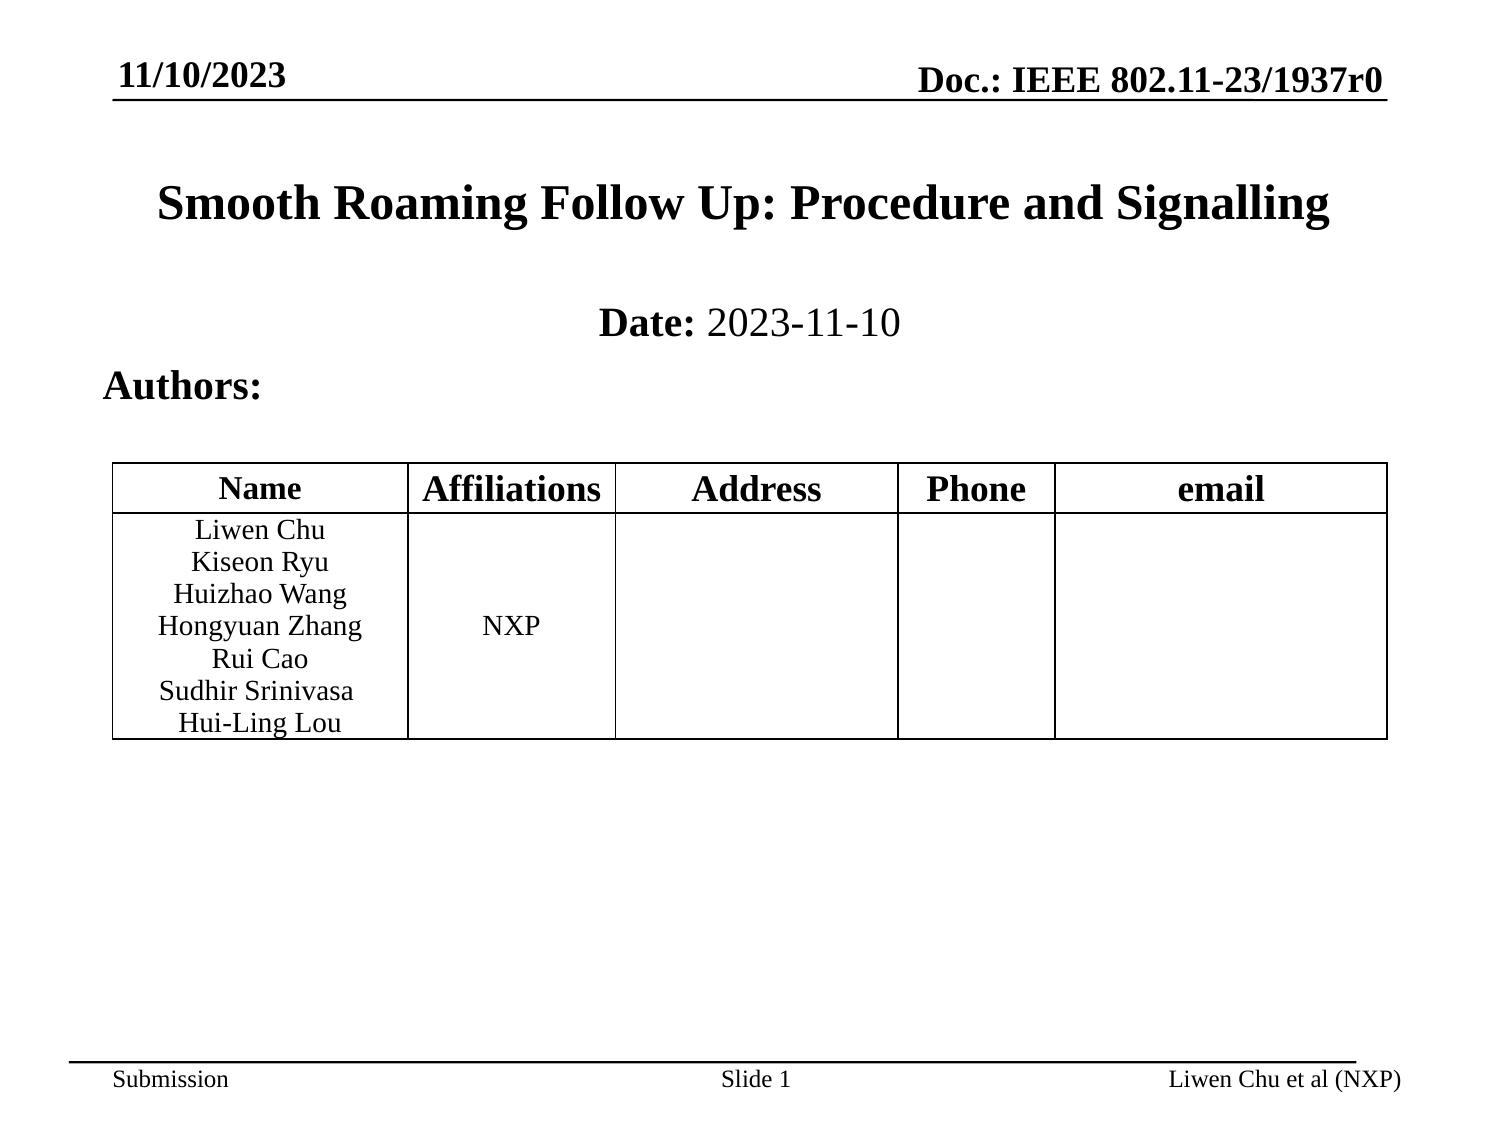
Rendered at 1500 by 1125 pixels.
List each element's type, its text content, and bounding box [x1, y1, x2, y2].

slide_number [117, 49, 291, 96]
text_box Authors: [87, 349, 325, 413]
table_header Affiliations [409, 464, 615, 512]
footer Liwen Chu et al (NXP) [1165, 1061, 1402, 1093]
list Date: 2023-11-10 [112, 287, 1388, 351]
table_header email [1056, 464, 1386, 512]
slide_number Slide 1 [712, 1061, 800, 1093]
table_header Address [616, 464, 897, 512]
table_cell [899, 514, 1054, 738]
table_header Phone [899, 464, 1054, 512]
table_header Name [113, 464, 407, 512]
table_cell NXP [409, 514, 615, 738]
table_cell [616, 514, 897, 738]
title Smooth Roaming Follow Up: Procedure and Signalling [62, 112, 1426, 288]
table_cell [1056, 514, 1386, 738]
table_cell Liwen Chu Kiseon Ryu Huizhao Wang Hongyuan Zhang Rui Cao Sudhir Srinivasa Hui-Ling Lou [113, 514, 407, 738]
